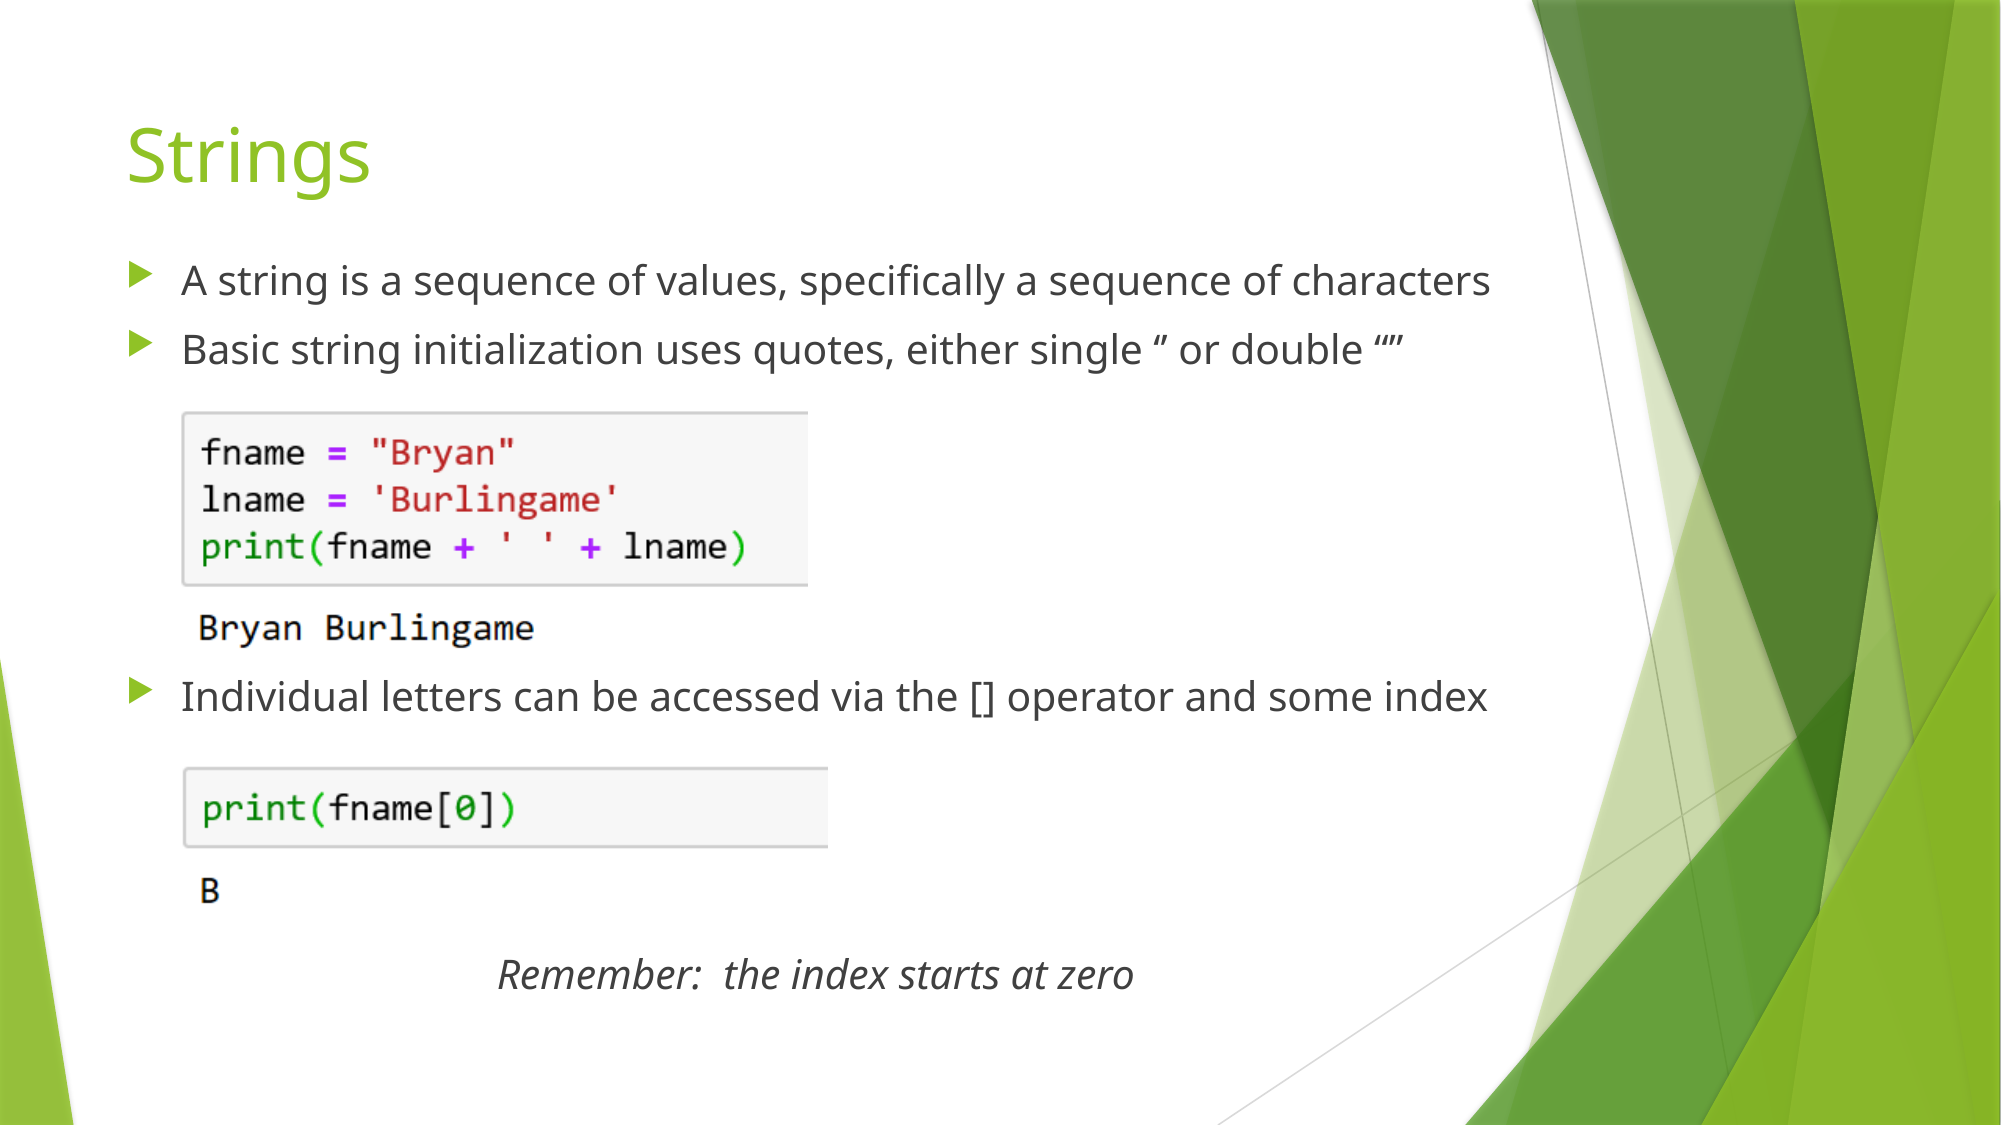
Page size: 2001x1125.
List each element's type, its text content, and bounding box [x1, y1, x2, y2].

picture [166, 749, 829, 923]
list A string is a sequence of values, specifically a sequence of characters Basic string initialization uses quotes, either single ‘’ or double “” Individual letters can be accessed via the [] operator and some index Remember: the index starts at zero [111, 246, 1522, 1094]
picture [166, 396, 808, 671]
title Strings [111, 99, 1522, 246]
